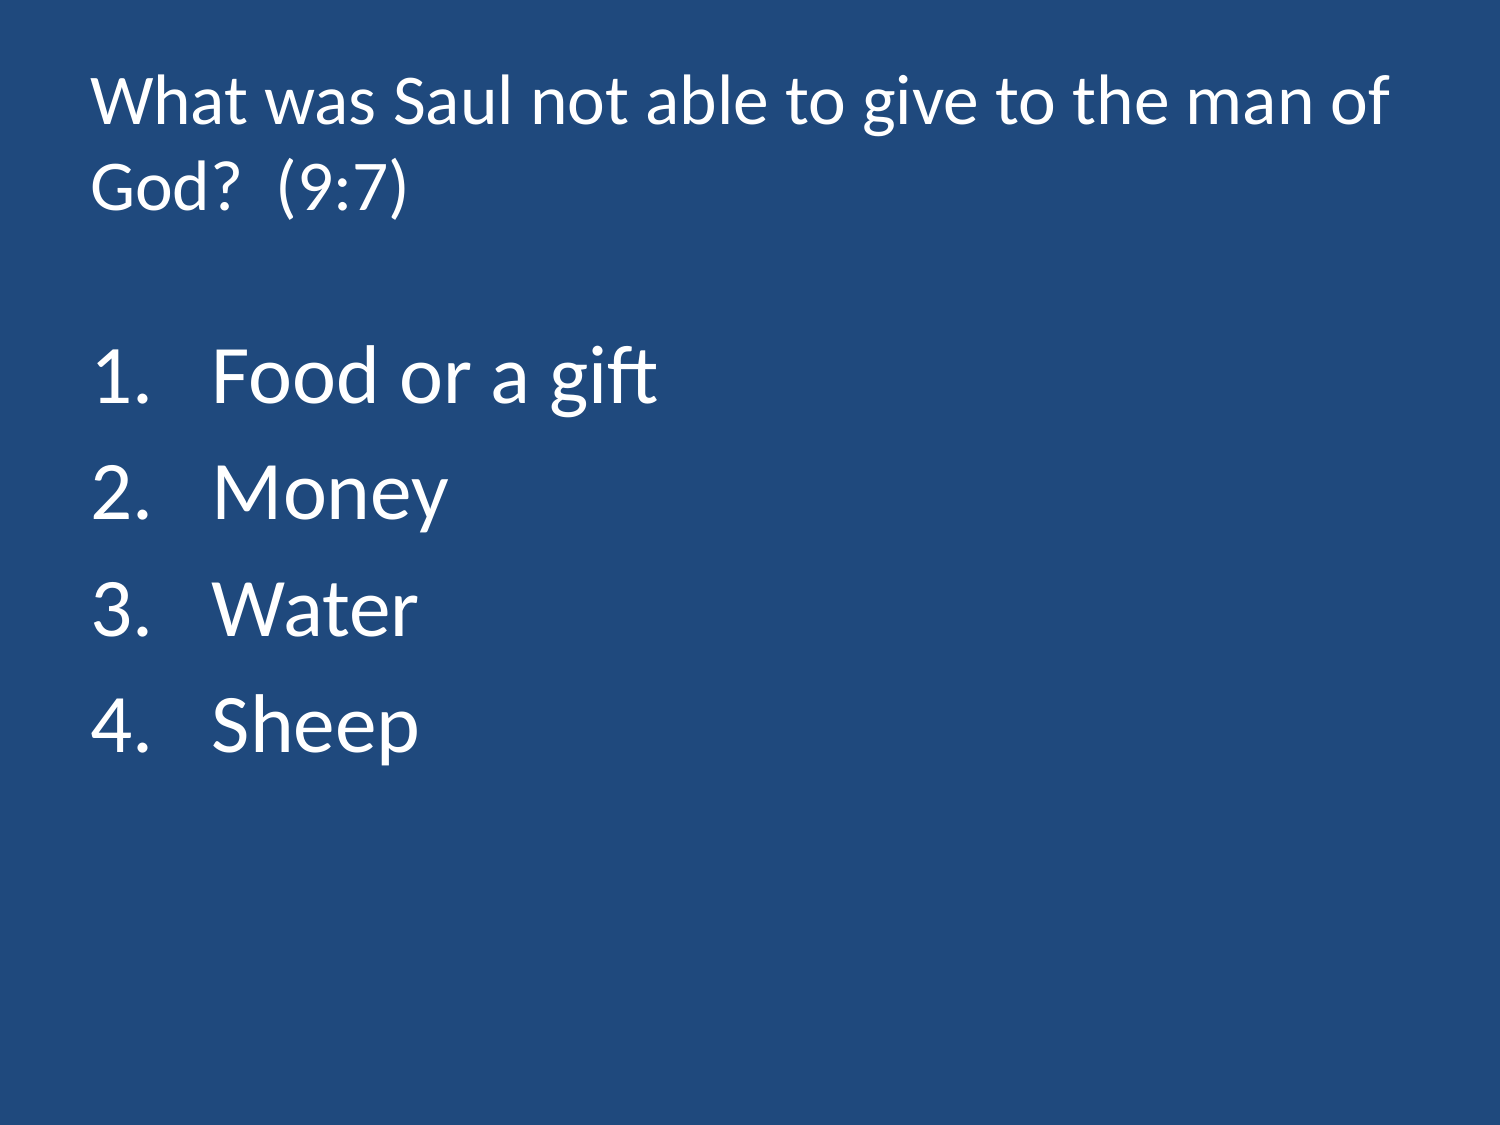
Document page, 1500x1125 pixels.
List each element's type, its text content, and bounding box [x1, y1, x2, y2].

list Food or a gift Money Water Sheep [75, 312, 1425, 1005]
title What was Saul not able to give to the man of God? (9:7) [75, 45, 1425, 233]
